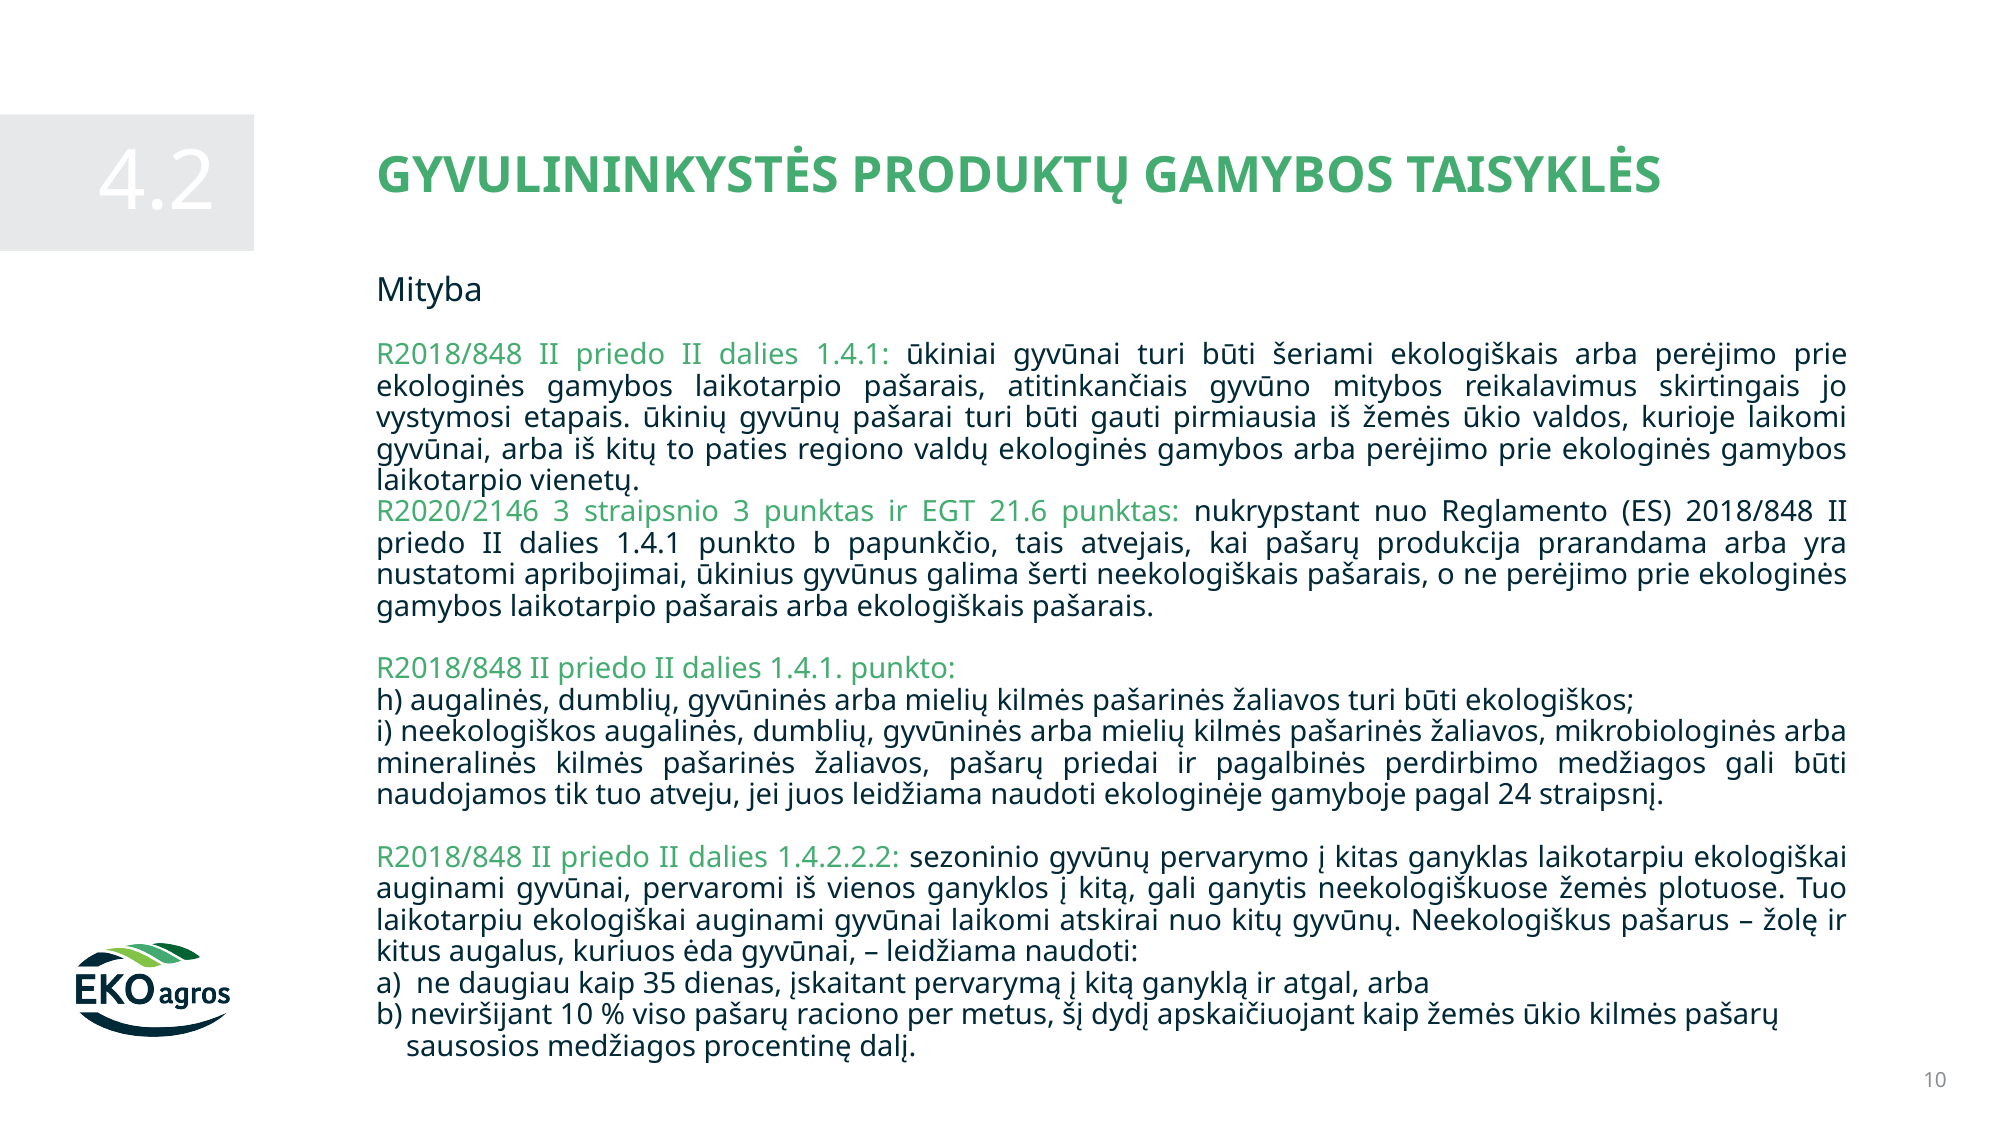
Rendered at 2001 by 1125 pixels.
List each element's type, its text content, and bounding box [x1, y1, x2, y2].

list 4.2 [0, 131, 231, 234]
list Mityba R2018/848 II priedo II dalies 1.4.1: ūkiniai gyvūnai turi būti šeriami ekologiškais arba perėjimo prie ekologinės gamybos laikotarpio pašarais, atitinkančiais gyvūno mitybos reikalavimus skirtingais jo vystymosi etapais. ūkinių gyvūnų pašarai turi būti gauti pirmiausia iš žemės ūkio valdos, kurioje laikomi gyvūnai, arba iš kitų to paties regiono valdų ekologinės gamybos arba perėjimo prie ekologinės gamybos laikotarpio vienetų. R2020/2146 3 straipsnio 3 punktas ir EGT 21.6 punktas: nukrypstant nuo Reglamento (ES) 2018/848 II priedo II dalies 1.4.1 punkto b papunkčio, tais atvejais, kai pašarų produkcija prarandama arba yra nustatomi apribojimai, ūkinius gyvūnus galima šerti neekologiškais pašarais, o ne perėjimo prie ekologinės gamybos laikotarpio pašarais arba ekologiškais pašarais. R2018/848 II priedo II dalies 1.4.1. punkto: h) augalinės, dumblių, gyvūninės arba mielių kilmės pašarinės žaliavos turi būti ekologiškos; i) neekologiškos augalinės, dumblių, gyvūninės arba mielių kilmės pašarinės žaliavos, mikrobiologinės arba mineralinės kilmės pašarinės žaliavos, pašarų priedai ir pagalbinės perdirbimo medžiagos gali būti naudojamos tik tuo atveju, jei juos leidžiama naudoti ekologinėje gamyboje pagal 24 straipsnį. R2018/848 II priedo II dalies 1.4.2.2.2: sezoninio gyvūnų pervarymo į kitas ganyklas laikotarpiu ekologiškai auginami gyvūnai, pervaromi iš vienos ganyklos į kitą, gali ganytis neekologiškuose žemės plotuose. Tuo laikotarpiu ekologiškai auginami gyvūnai laikomi atskirai nuo kitų gyvūnų. Neekologiškus pašarus – žolę ir kitus augalus, kuriuos ėda gyvūnai, – leidžiama naudoti: a) ne daugiau kaip 35 dienas, įskaitant pervarymą į kitą ganyklą ir atgal, arba b) neviršijant 10 % viso pašarų raciono per metus, šį dydį apskaičiuojant kaip žemės ūkio kilmės pašarų sausosios medžiagos procentinę dalį. [361, 265, 1864, 1037]
slide_number 10 [1862, 1050, 1962, 1111]
list GYVULININKYSTĖS PRODUKTŲ GAMYBOS TAISYKLĖS [361, 100, 1864, 265]
picture [76, 943, 230, 1037]
